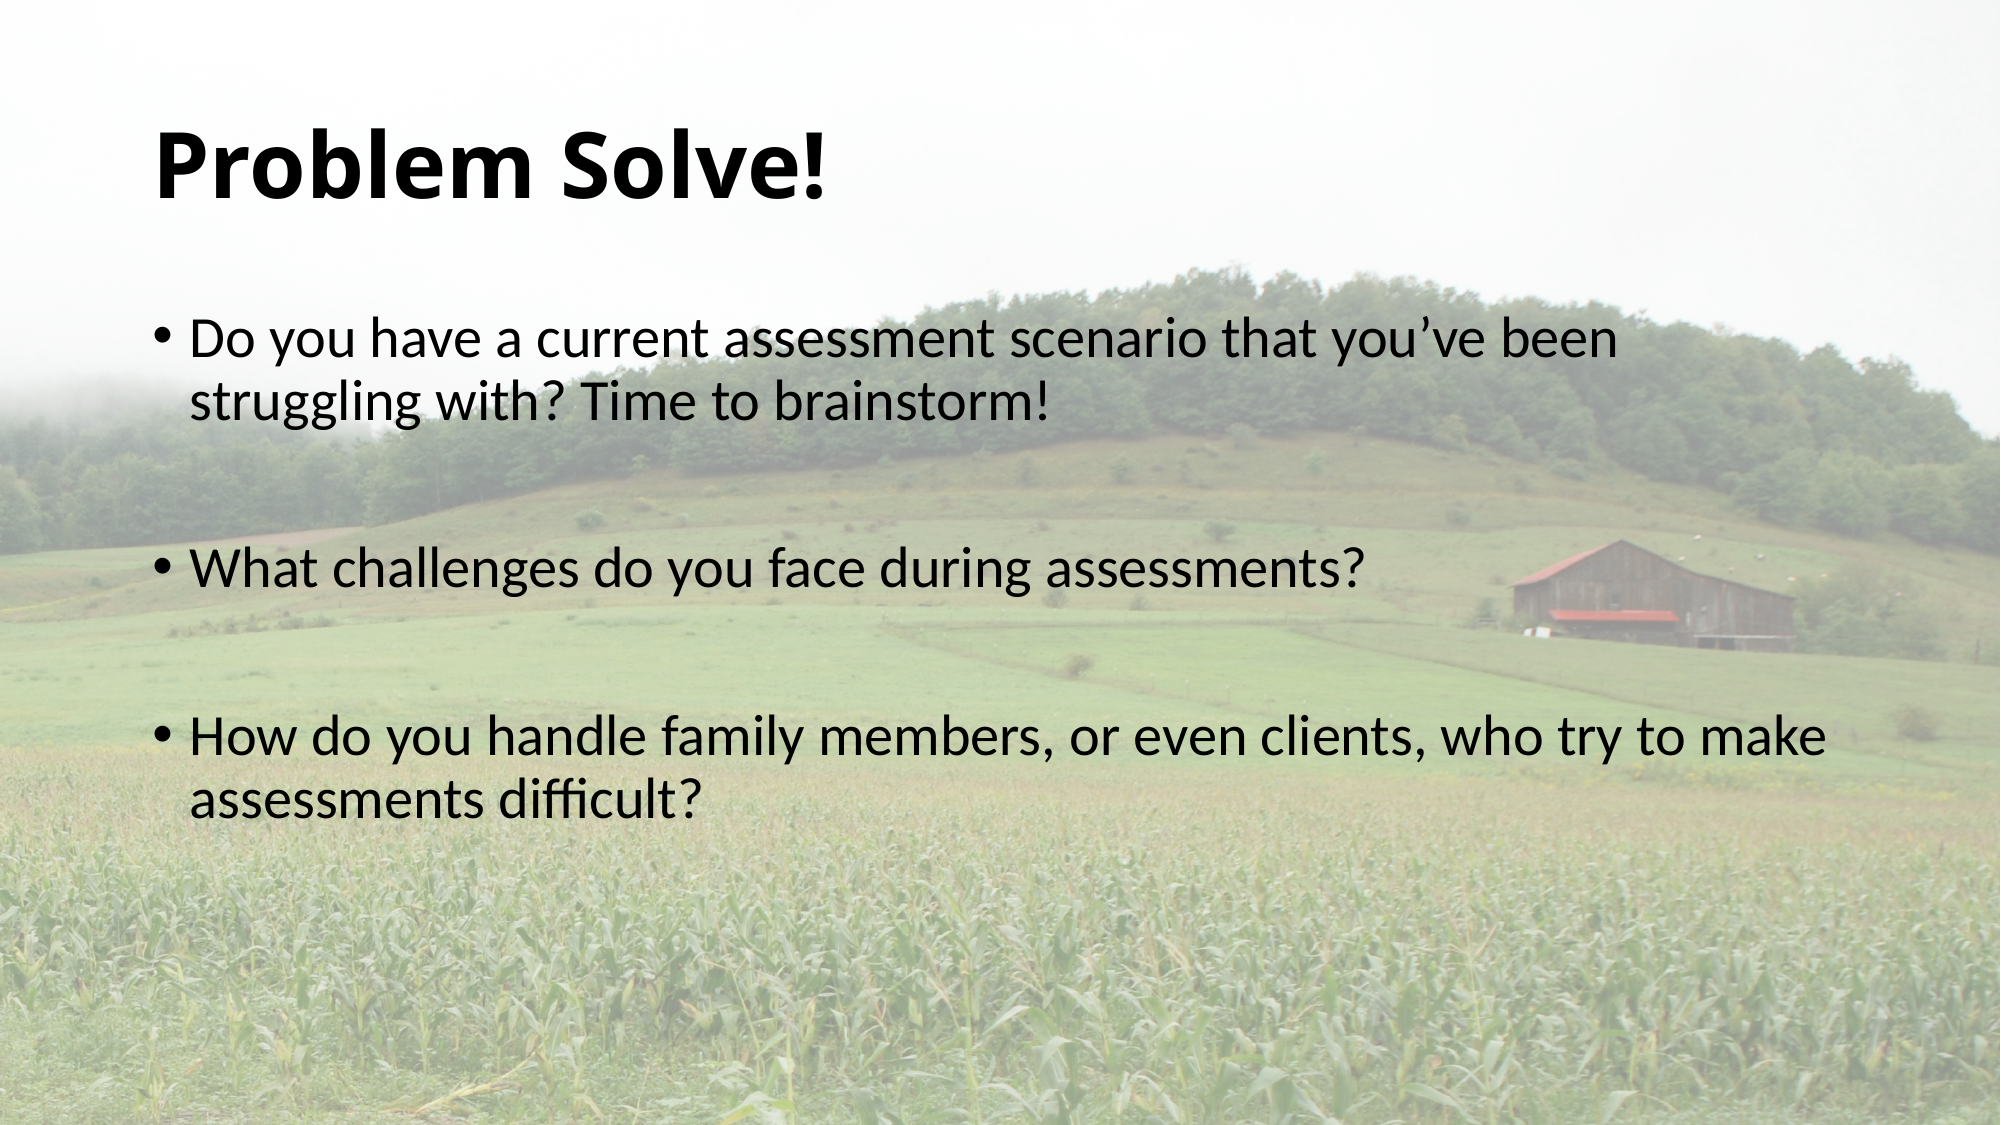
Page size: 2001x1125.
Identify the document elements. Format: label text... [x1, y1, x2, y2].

title Problem Solve! [137, 59, 1863, 278]
list Do you have a current assessment scenario that you’ve been struggling with? Time to brainstorm! What challenges do you face during assessments? How do you handle family members, or even clients, who try to make assessments difficult? [137, 299, 1863, 1014]
